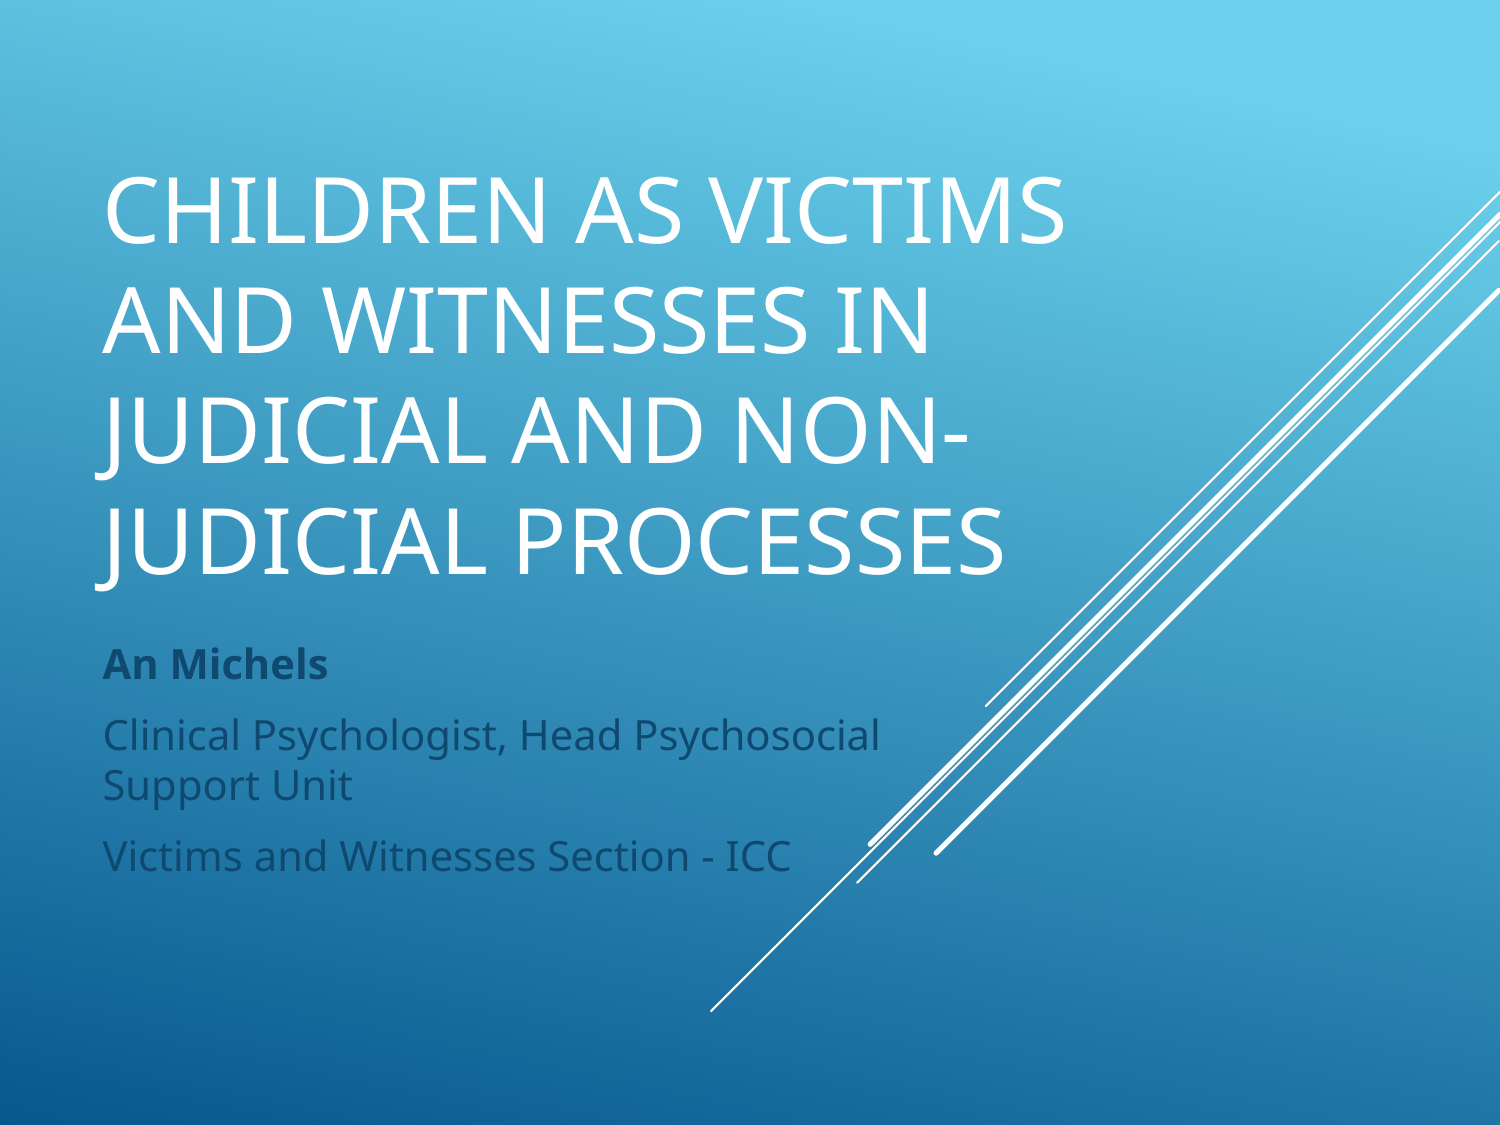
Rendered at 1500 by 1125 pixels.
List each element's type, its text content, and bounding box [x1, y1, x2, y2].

subtitle An Michels Clinical Psychologist, Head Psychosocial Support Unit Victims and Witnesses Section - ICC [87, 630, 901, 945]
title Children as victims and witnesses in judicial and non-judicial processes [87, 87, 1098, 600]
